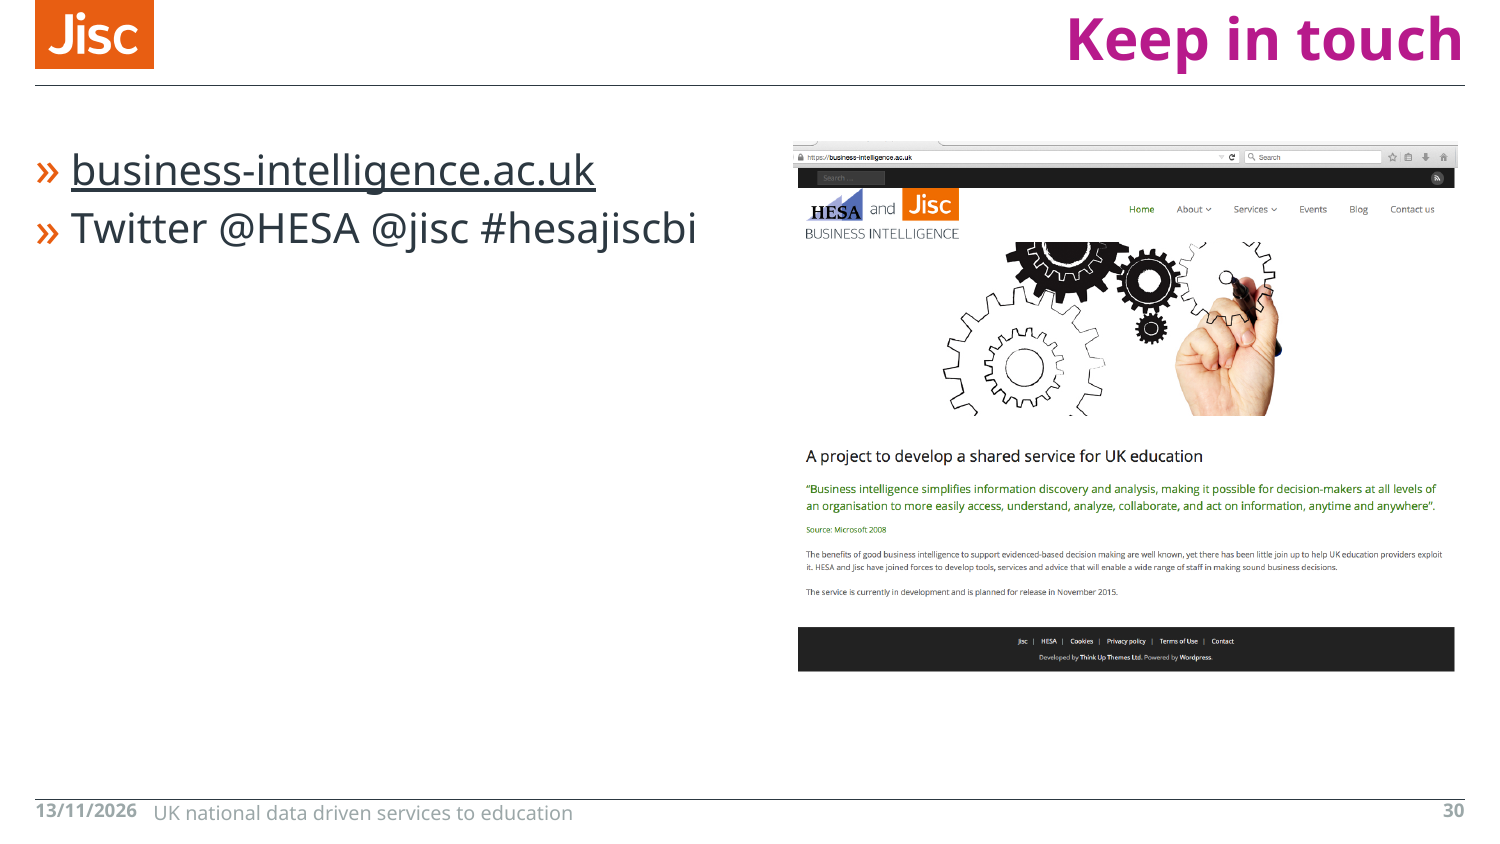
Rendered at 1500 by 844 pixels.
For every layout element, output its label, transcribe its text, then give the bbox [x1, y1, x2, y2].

title Keep in touch [366, 0, 1465, 74]
picture [35, 0, 154, 69]
list business-intelligence.ac.uk Twitter @HESA @jisc #hesajiscbi [35, 144, 793, 489]
picture [793, 141, 1458, 674]
slide_number 30 [1346, 799, 1465, 826]
footer UK national data driven services to education [153, 799, 1346, 826]
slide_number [35, 799, 153, 826]
